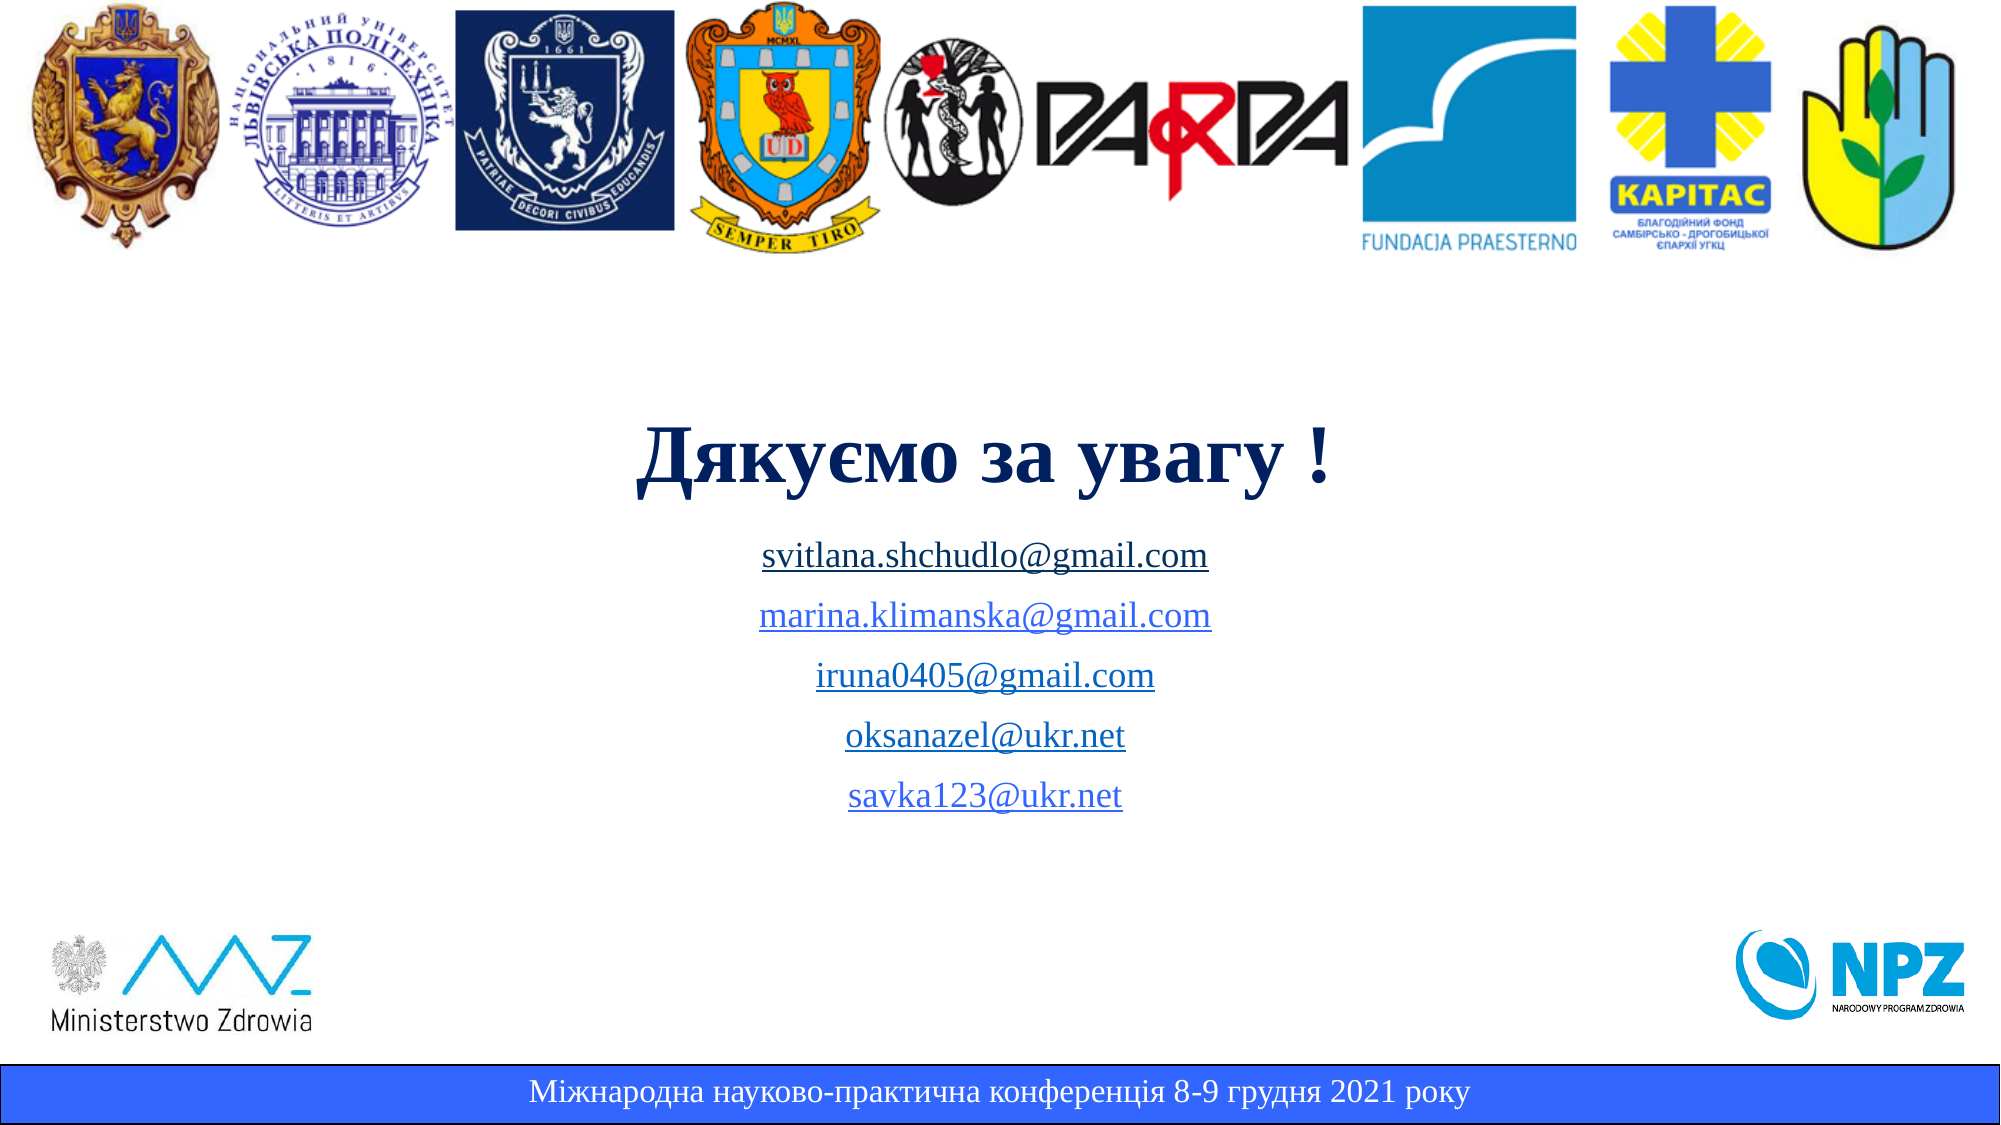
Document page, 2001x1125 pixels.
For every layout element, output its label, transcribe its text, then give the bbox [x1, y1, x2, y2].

picture [2, 0, 2000, 271]
table_header Міжнародна науково-практична конференція 8-9 грудня 2021 року [1, 1066, 1999, 1123]
picture [49, 914, 314, 1035]
title Дякуємо за увагу ! [499, 388, 1472, 523]
list svitlana.shchudlo@gmail.com marina.klimanska@gmail.com iruna0405@gmail.com oksanazel@ukr.net savka123@ukr.net [385, 528, 1586, 824]
picture [1722, 889, 1978, 1060]
